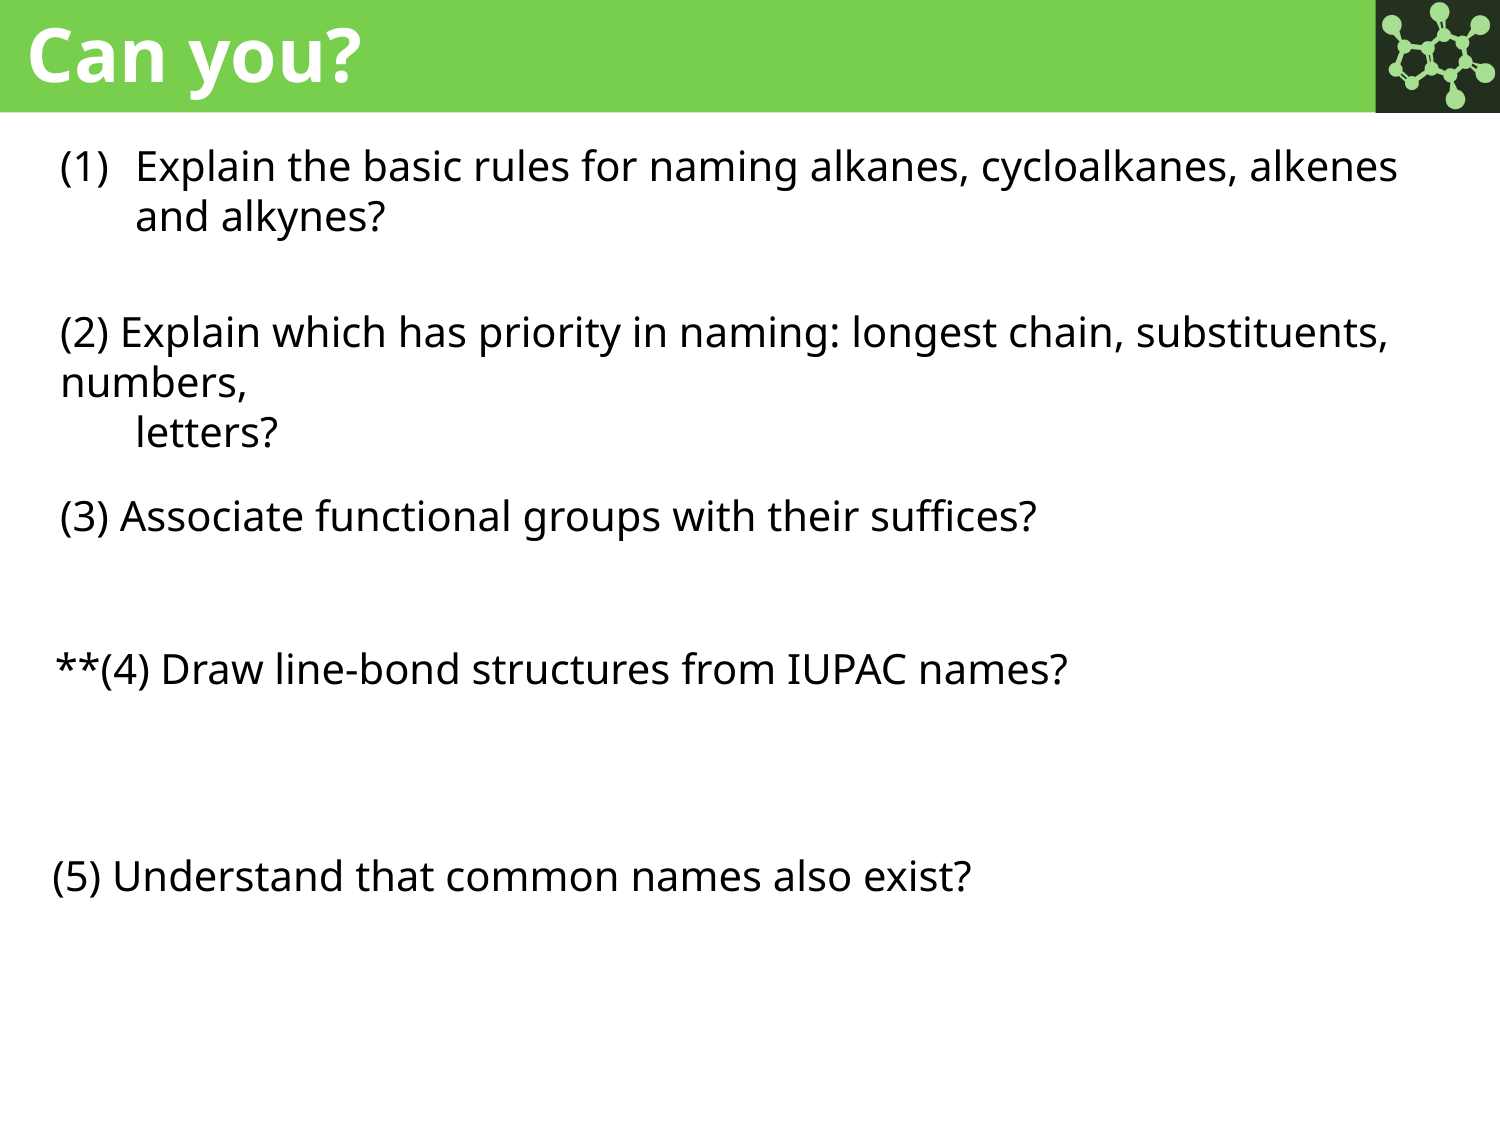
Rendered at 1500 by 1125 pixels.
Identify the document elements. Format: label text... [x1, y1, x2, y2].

text_box (3) Associate functional groups with their suffices? [45, 482, 1460, 548]
picture [1375, 0, 1500, 113]
text_box **(4) Draw line-bond structures from IUPAC names? [40, 635, 1455, 700]
text_box (2) Explain which has priority in naming: longest chain, substituents, numbers, letters? [45, 298, 1460, 464]
text_box Explain the basic rules for naming alkanes, cycloalkanes, alkenes and alkynes? [45, 132, 1460, 248]
text_box Can you? [11, 0, 378, 105]
text_box (5) Understand that common names also exist? [37, 842, 1453, 907]
text_box [0, 0, 1375, 113]
